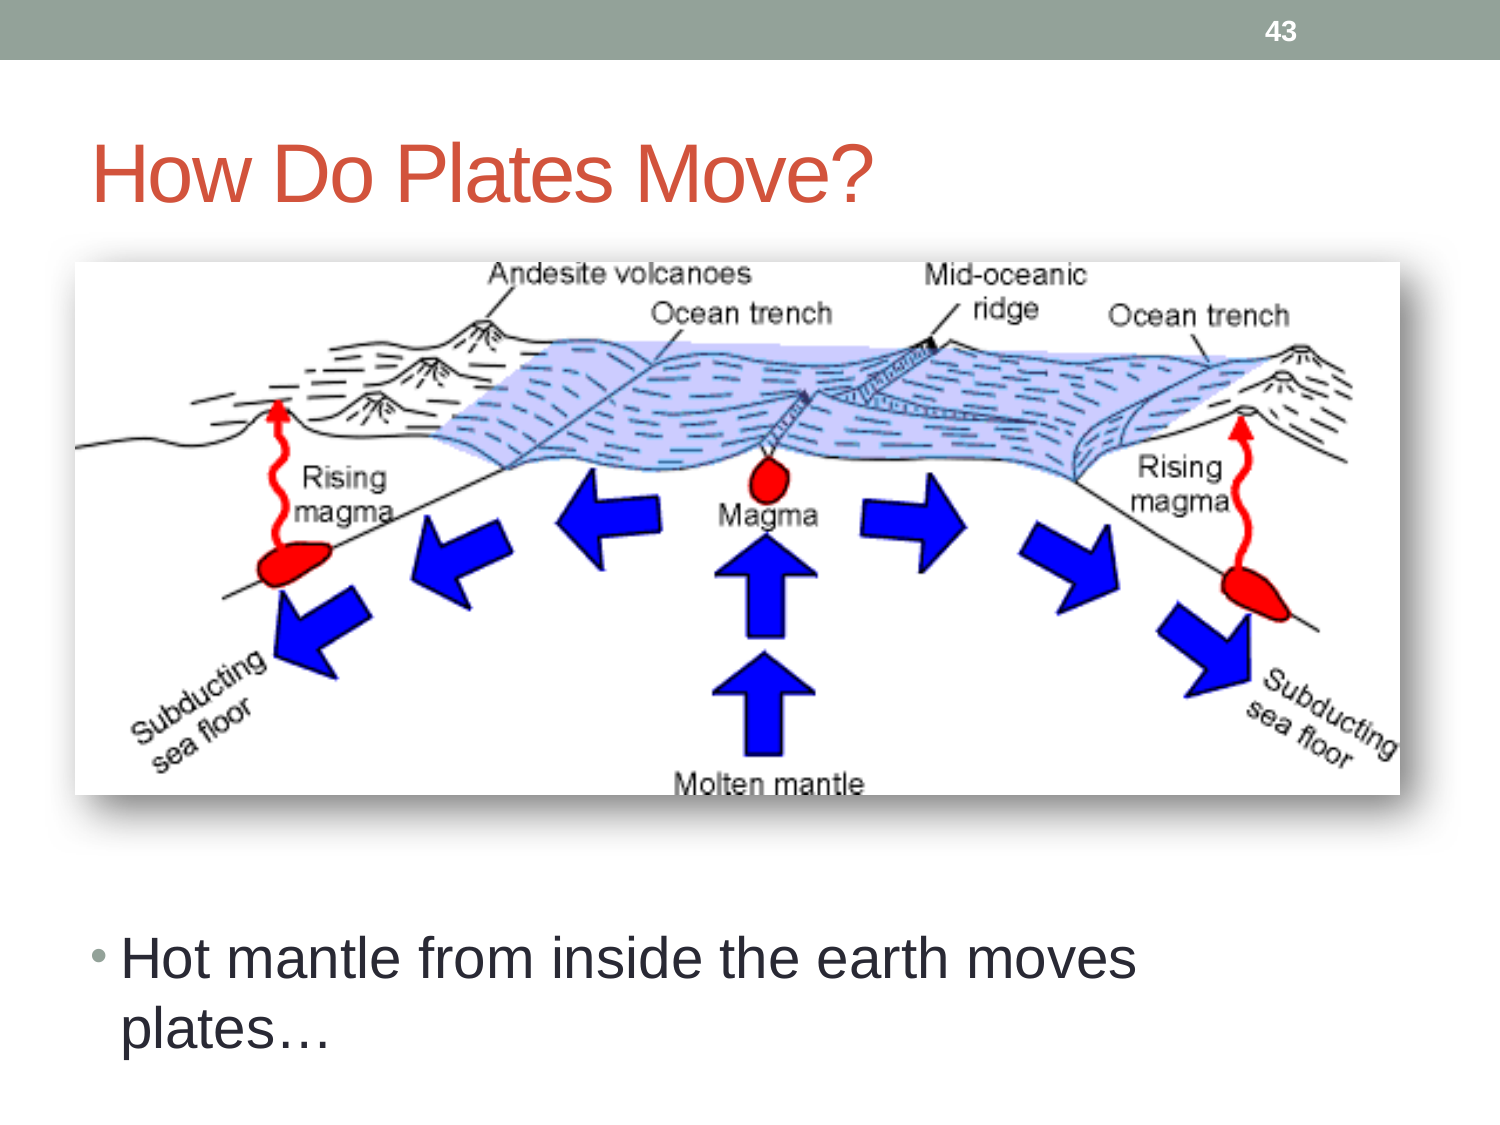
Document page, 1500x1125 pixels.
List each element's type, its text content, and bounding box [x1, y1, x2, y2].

title How Do Plates Move? [75, 87, 1425, 250]
slide_number 43 [1250, 3, 1425, 57]
list Hot mantle from inside the earth moves plates… [75, 912, 1301, 1125]
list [74, 262, 1400, 795]
